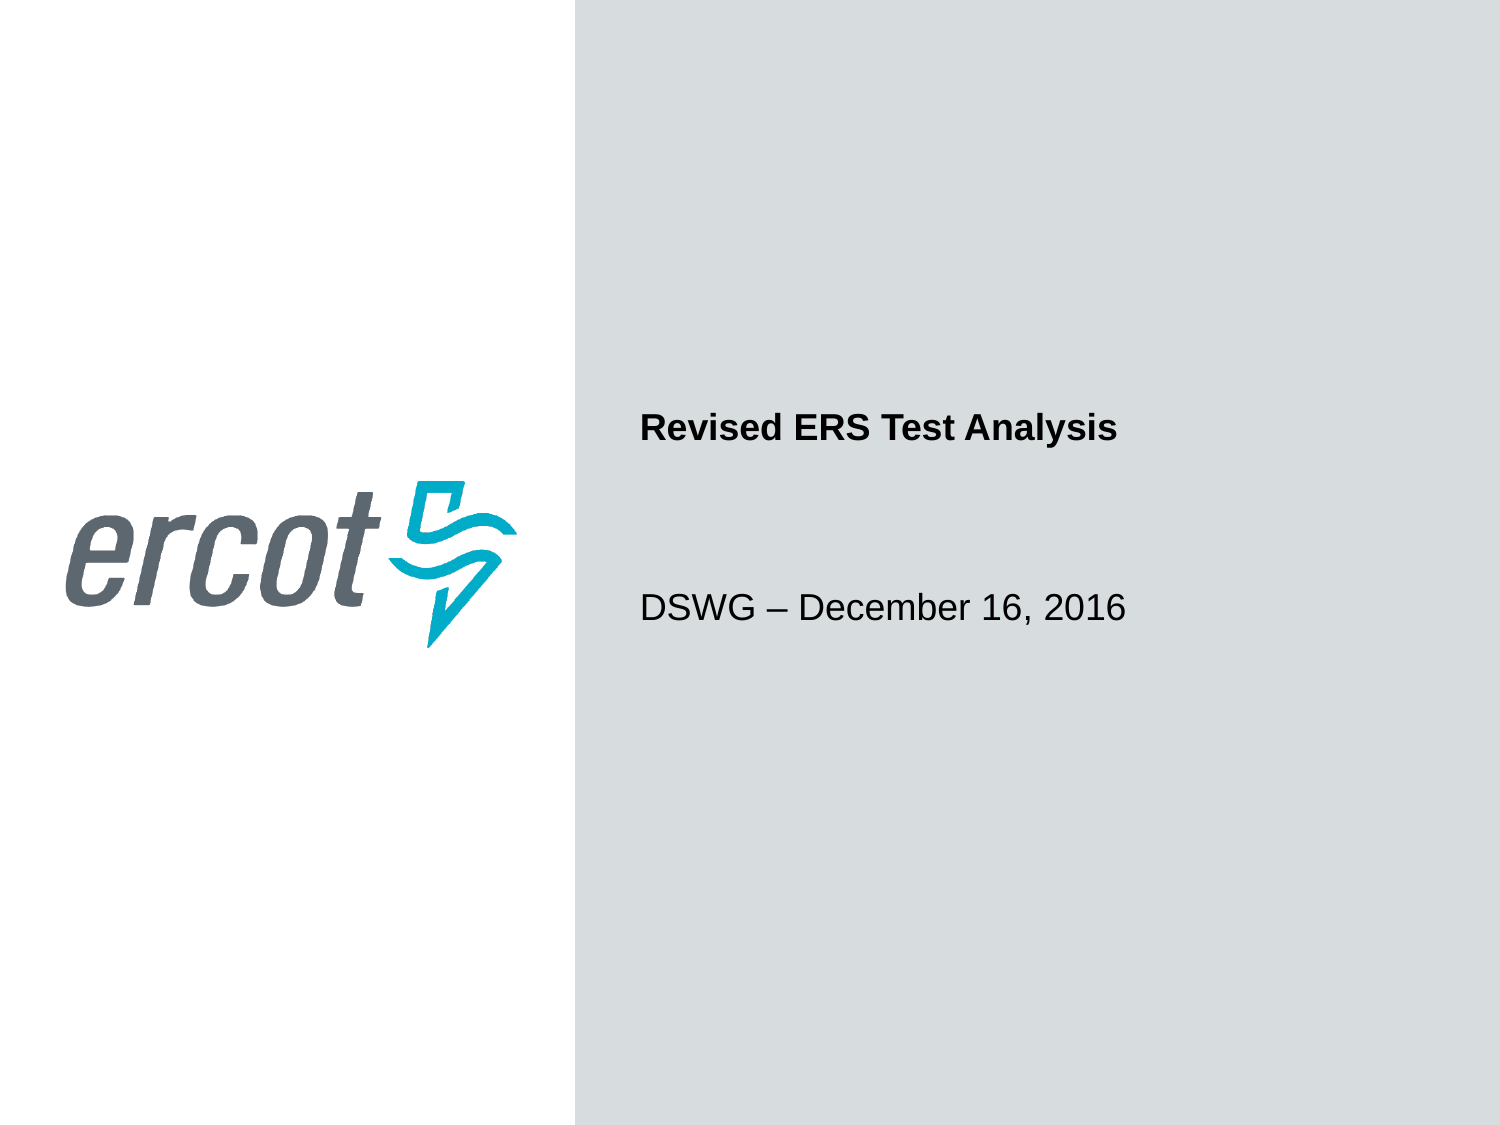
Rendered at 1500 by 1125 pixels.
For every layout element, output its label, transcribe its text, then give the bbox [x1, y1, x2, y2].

picture [56, 471, 525, 654]
text_box Revised ERS Test Analysis DSWG – December 16, 2016 [624, 395, 1500, 636]
